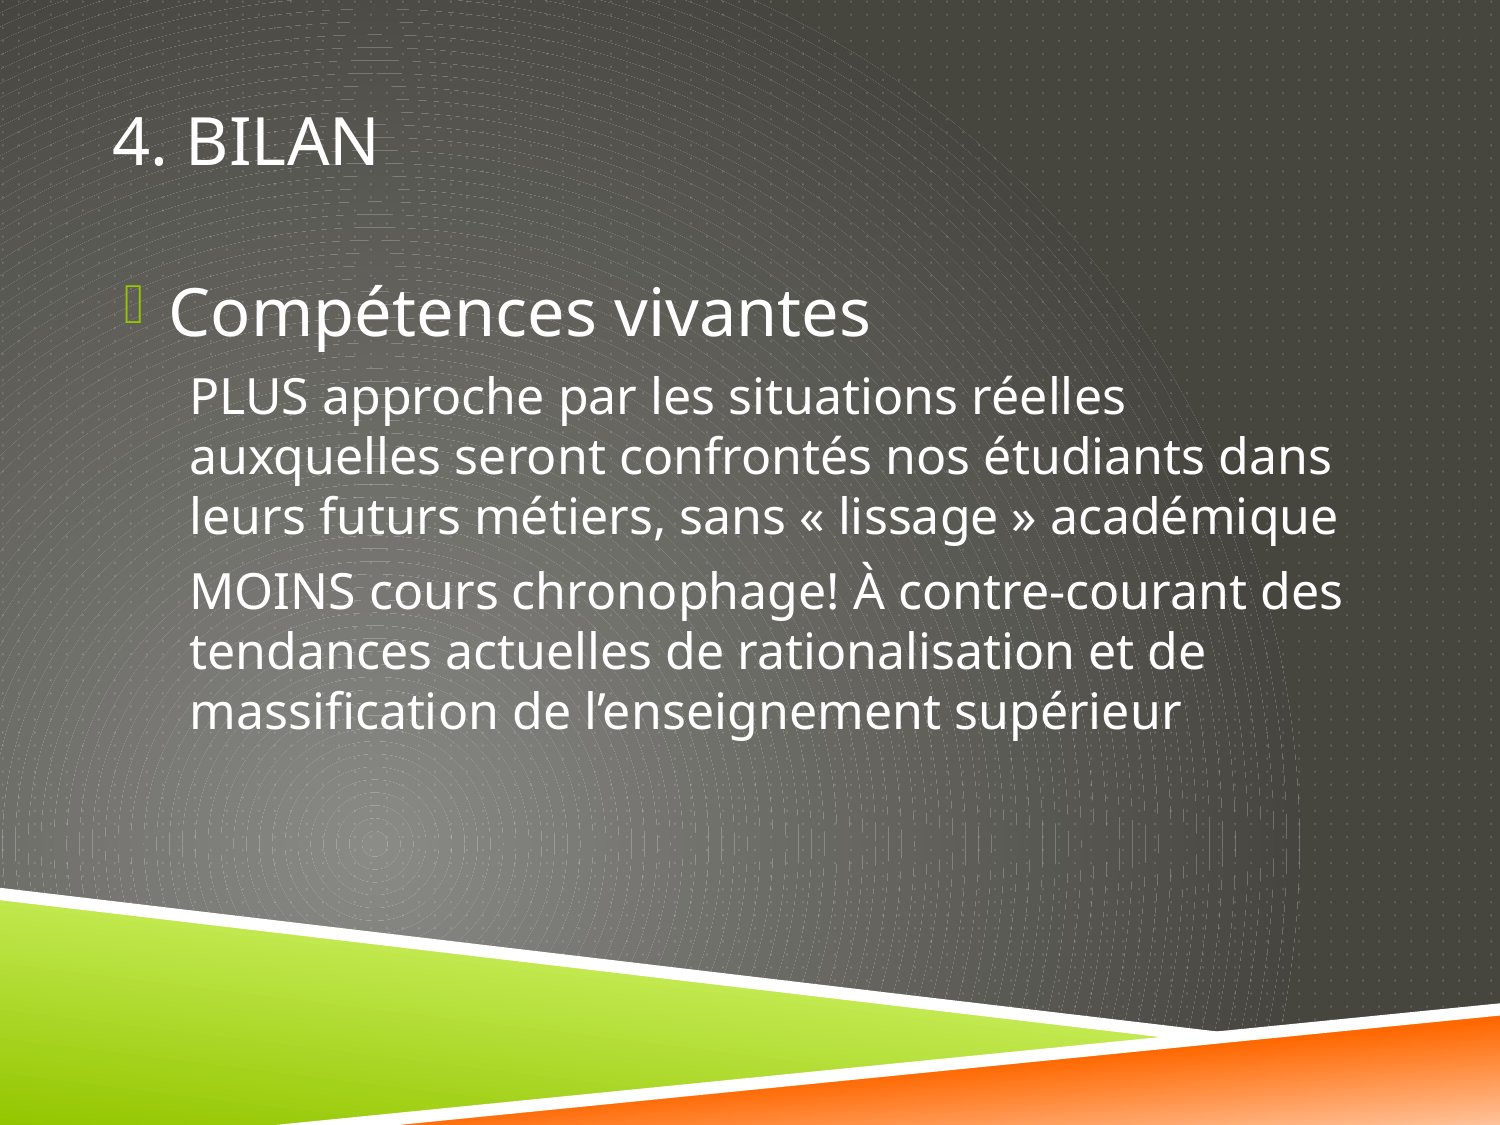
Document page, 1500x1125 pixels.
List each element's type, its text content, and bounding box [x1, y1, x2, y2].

title 4. Bilan [112, 45, 1388, 233]
list Compétences vivantes PLUS approche par les situations réelles auxquelles seront confrontés nos étudiants dans leurs futurs métiers, sans « lissage » académique MOINS cours chronophage! À contre-courant des tendances actuelles de rationalisation et de massification de l’enseignement supérieur [112, 262, 1388, 875]
